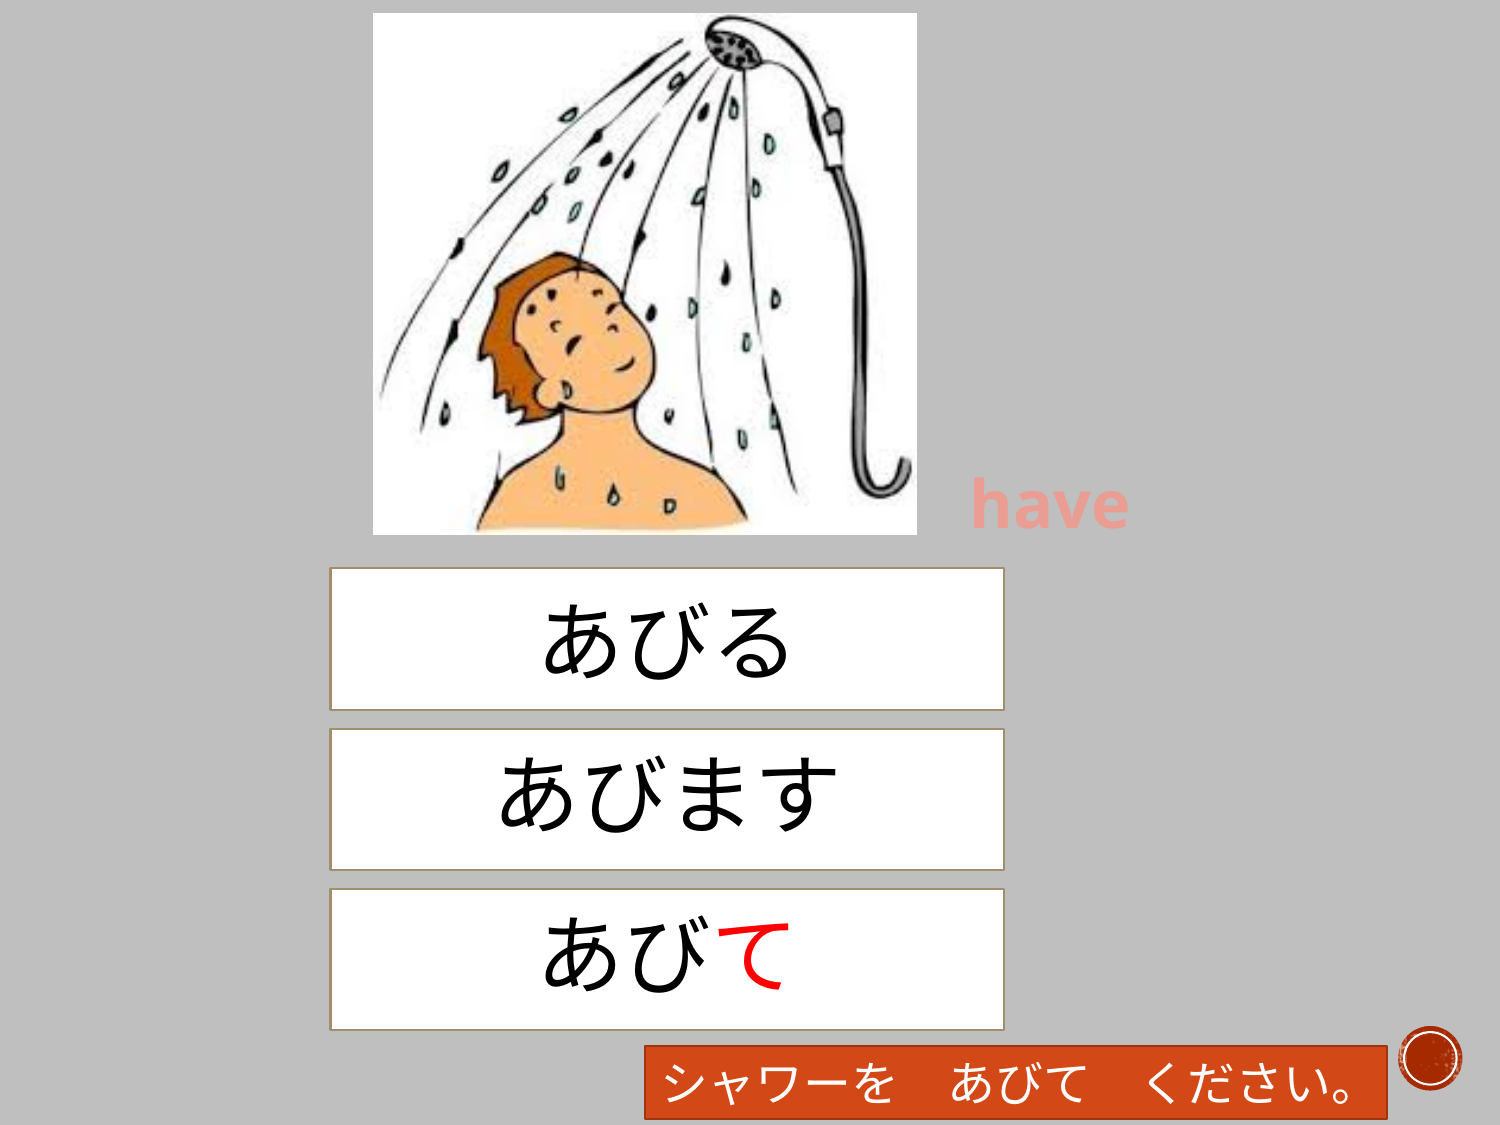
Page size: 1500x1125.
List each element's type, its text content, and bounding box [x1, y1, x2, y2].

text_box have [954, 453, 1147, 550]
text_box あびる [329, 567, 1005, 711]
text_box あびて [329, 888, 1005, 1031]
text_box シャワーを あびて ください。 [644, 1045, 1388, 1120]
title あびます [329, 728, 1005, 871]
picture [373, 13, 917, 535]
